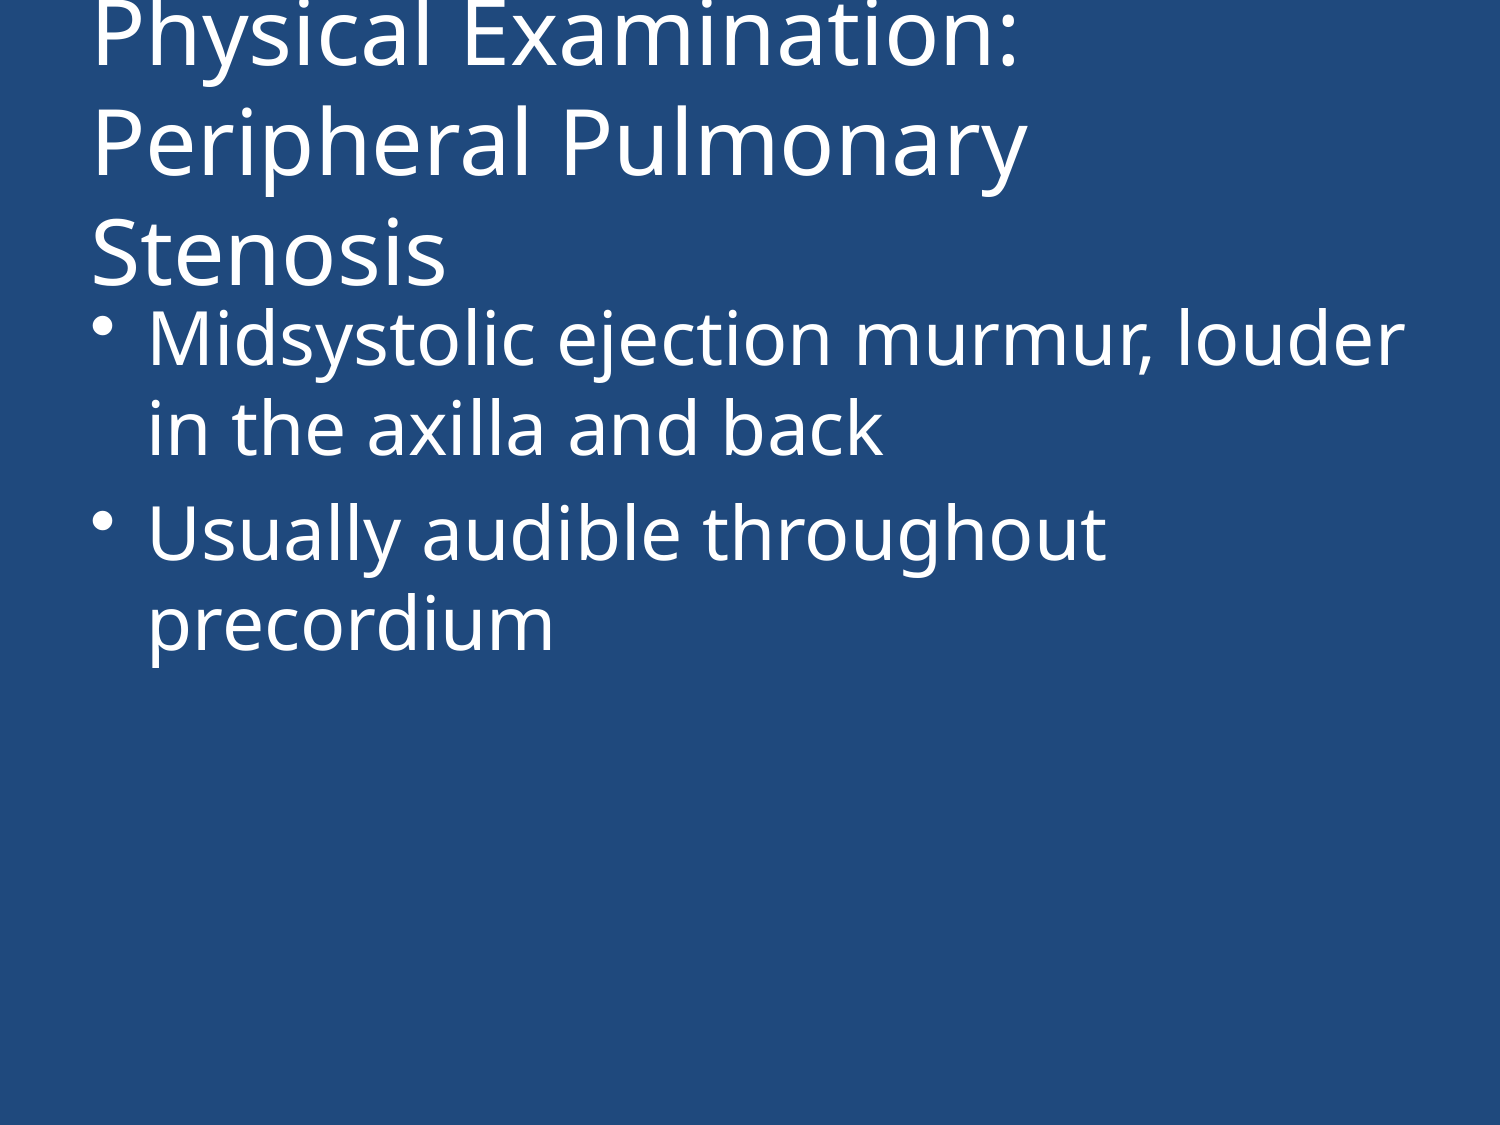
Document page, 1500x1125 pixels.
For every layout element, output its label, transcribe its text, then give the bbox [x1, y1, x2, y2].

list Midsystolic ejection murmur, louder in the axilla and back Usually audible throughout precordium [75, 282, 1425, 888]
title Physical Examination: Peripheral Pulmonary Stenosis [75, 45, 1425, 233]
